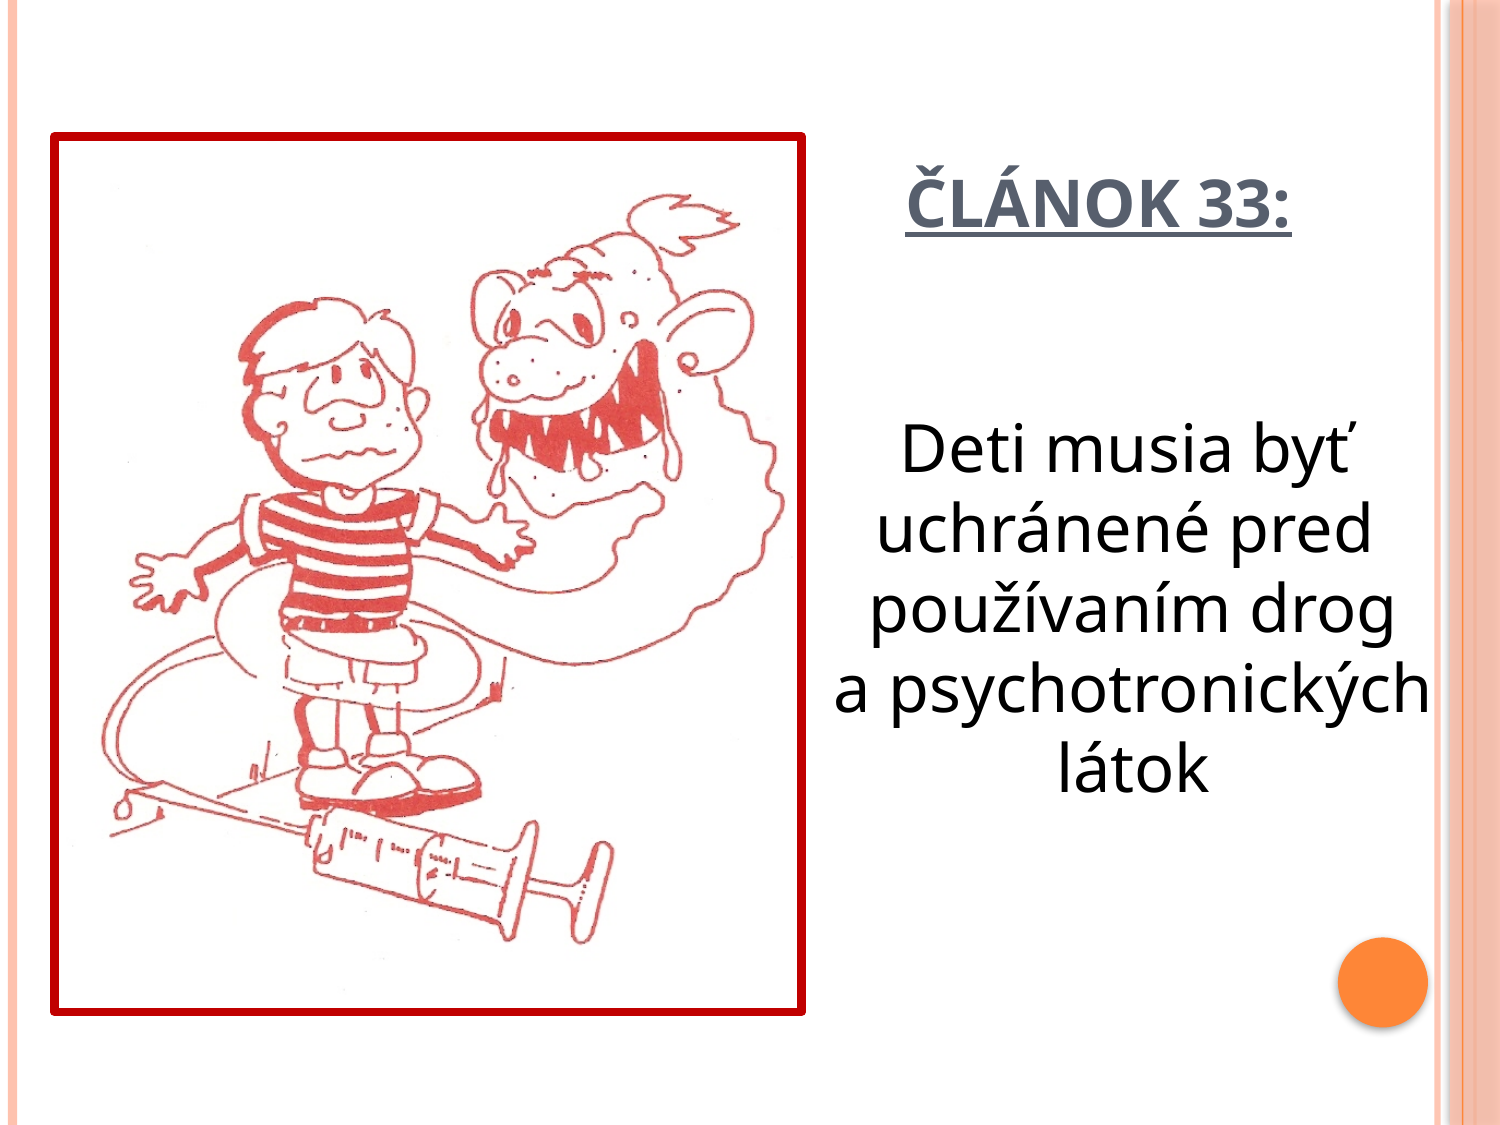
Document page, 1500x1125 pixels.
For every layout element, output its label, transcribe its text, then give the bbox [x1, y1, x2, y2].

title Článok 33: [890, 152, 1308, 248]
picture [58, 140, 799, 1009]
text_box Deti musia byť uchránené pred používaním drog a psychotronických látok [818, 398, 1449, 813]
